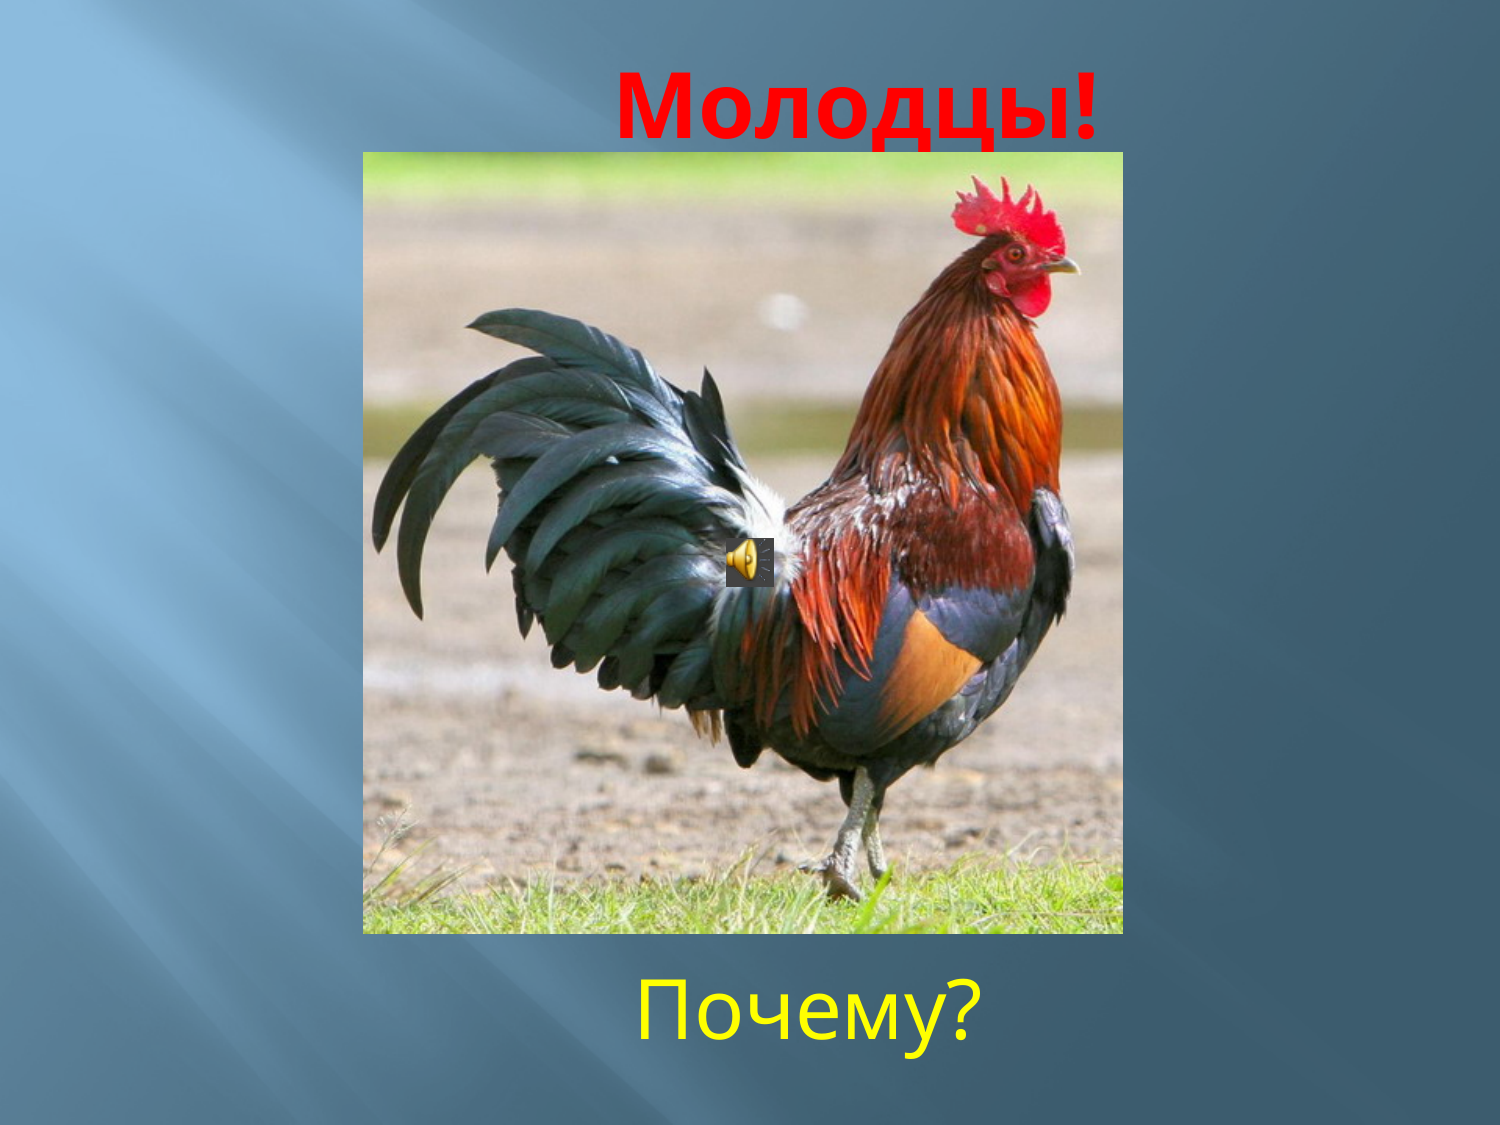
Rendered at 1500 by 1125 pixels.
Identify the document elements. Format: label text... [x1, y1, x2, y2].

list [362, 151, 1124, 935]
list Почему? [292, 949, 1125, 1125]
title Молодцы! [75, 44, 1383, 164]
picture [724, 537, 776, 588]
